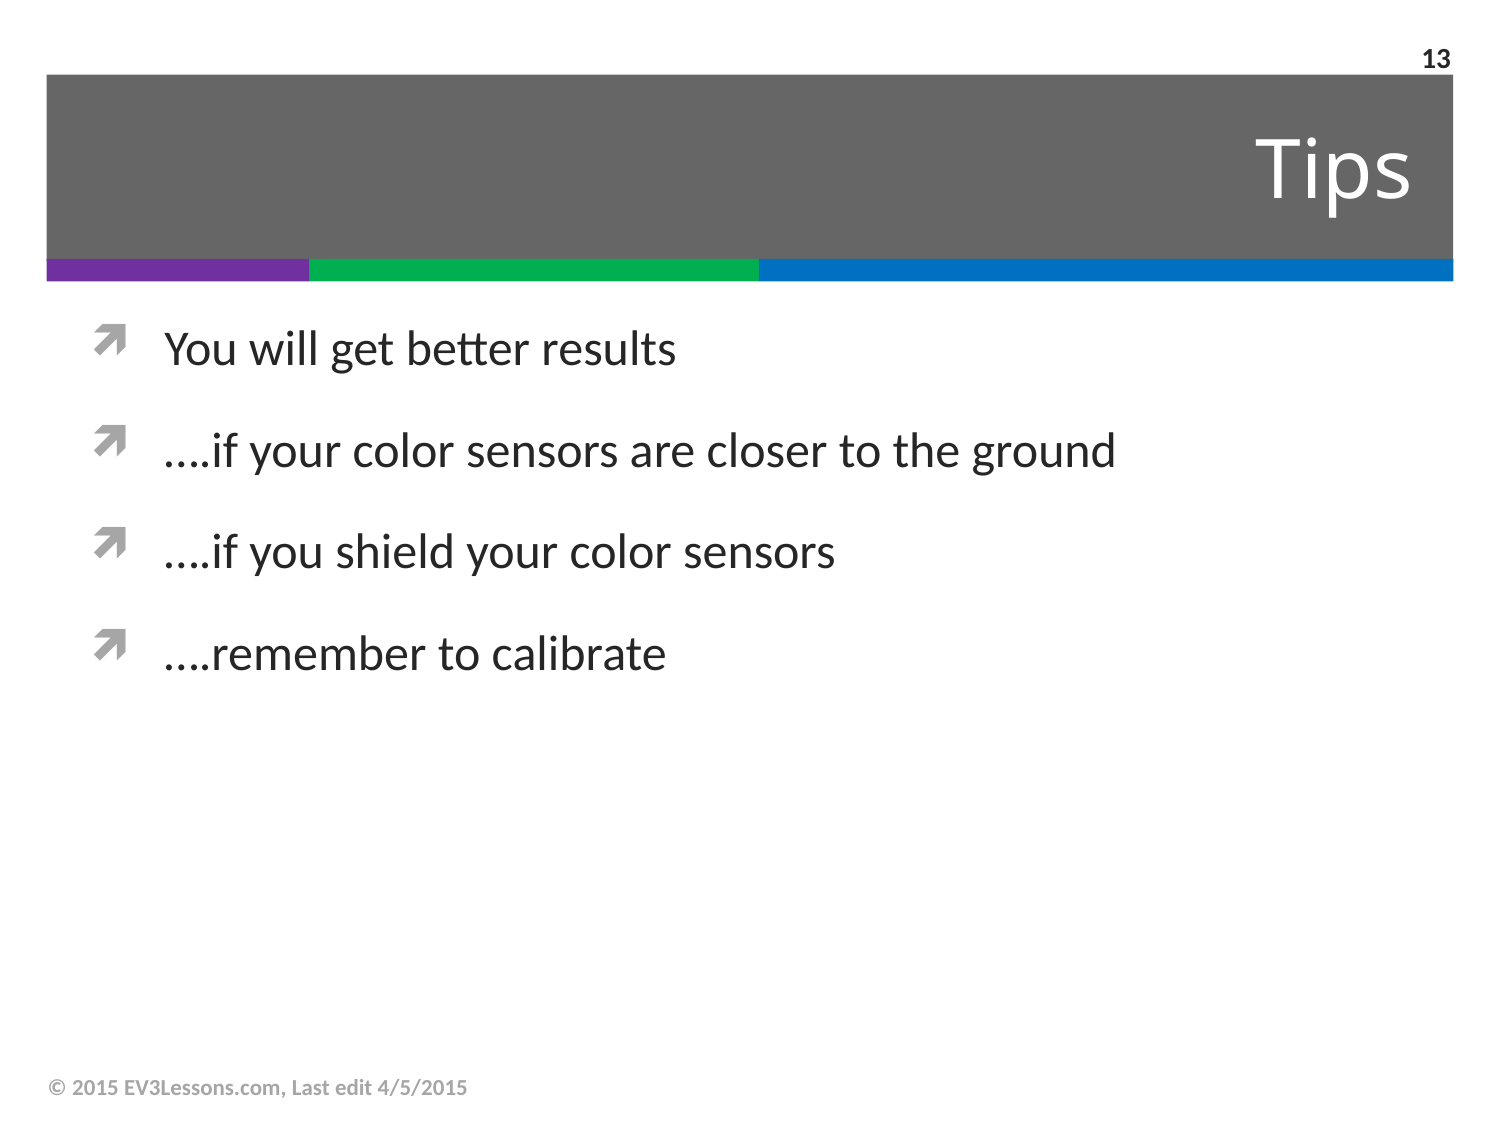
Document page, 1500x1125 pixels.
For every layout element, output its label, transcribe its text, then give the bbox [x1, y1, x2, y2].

footer © 2015 EV3Lessons.com, Last edit 4/5/2015 [32, 1055, 1038, 1116]
title Tips [75, 108, 1428, 224]
list You will get better results ….if your color sensors are closer to the ground ….if you shield your color sensors ….remember to calibrate [75, 308, 1428, 1026]
slide_number 13 [1362, 27, 1466, 87]
